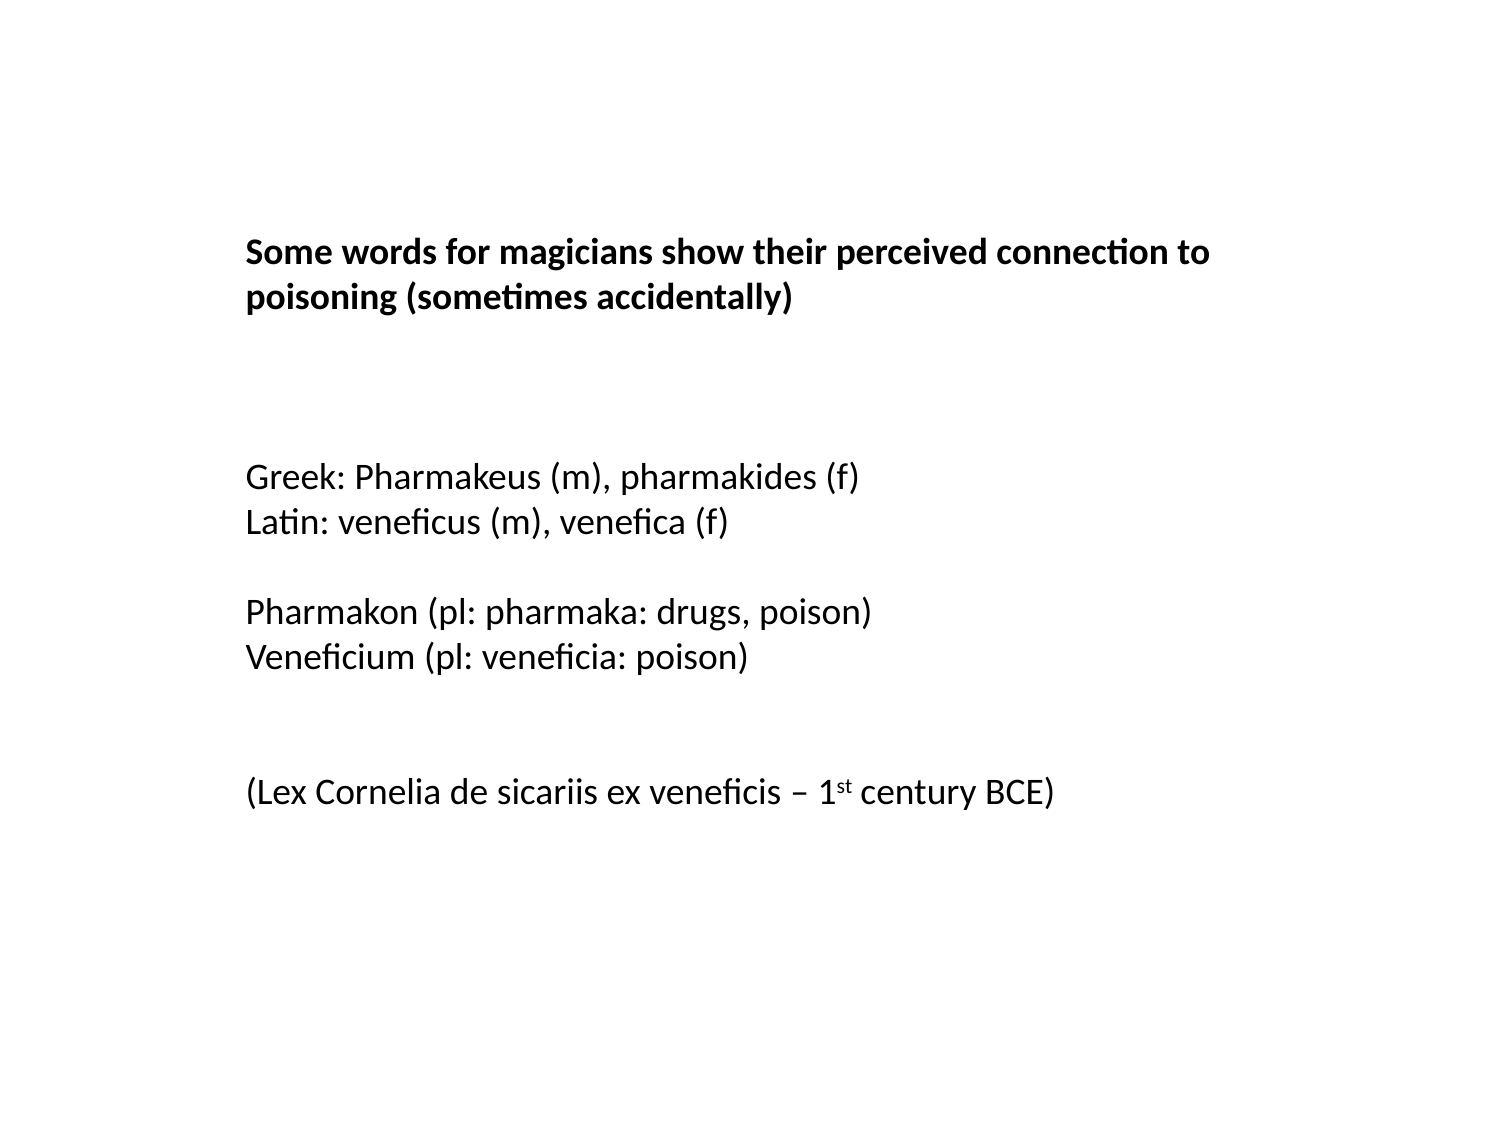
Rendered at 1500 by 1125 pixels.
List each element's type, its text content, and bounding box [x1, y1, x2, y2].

text_box Some words for magicians show their perceived connection to poisoning (sometimes accidentally) Greek: Pharmakeus (m), pharmakides (f) Latin: veneficus (m), venefica (f) Pharmakon (pl: pharmaka: drugs, poison) Veneficium (pl: veneficia: poison) (Lex Cornelia de sicariis ex veneficis – 1st century BCE) [230, 219, 1244, 955]
